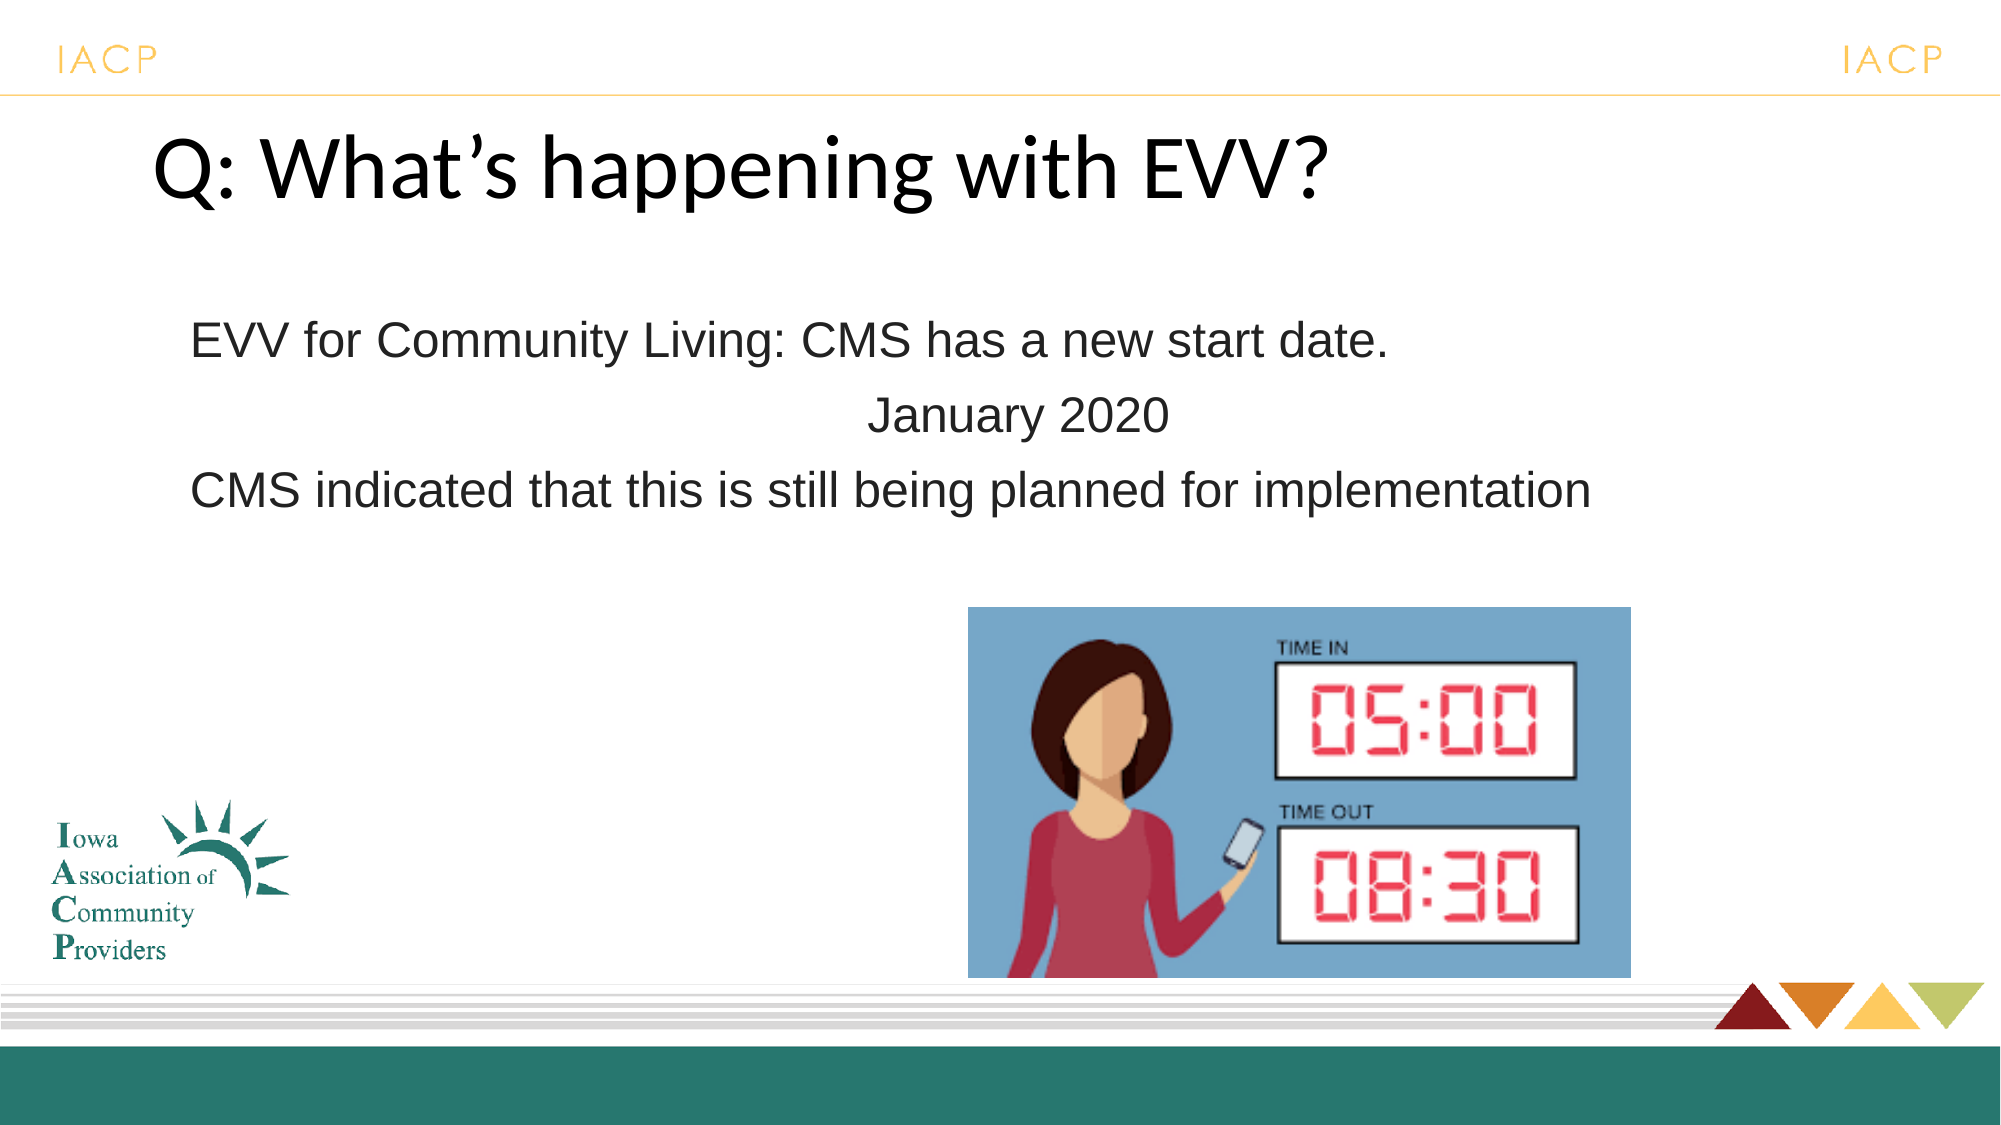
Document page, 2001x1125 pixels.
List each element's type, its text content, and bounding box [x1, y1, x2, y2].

picture [0, 0, 2001, 1125]
list EVV for Community Living: CMS has a new start date. January 2020 CMS indicated that this is still being planned for implementation [137, 299, 1863, 1014]
title Q: What’s happening with EVV? [137, 59, 1863, 278]
